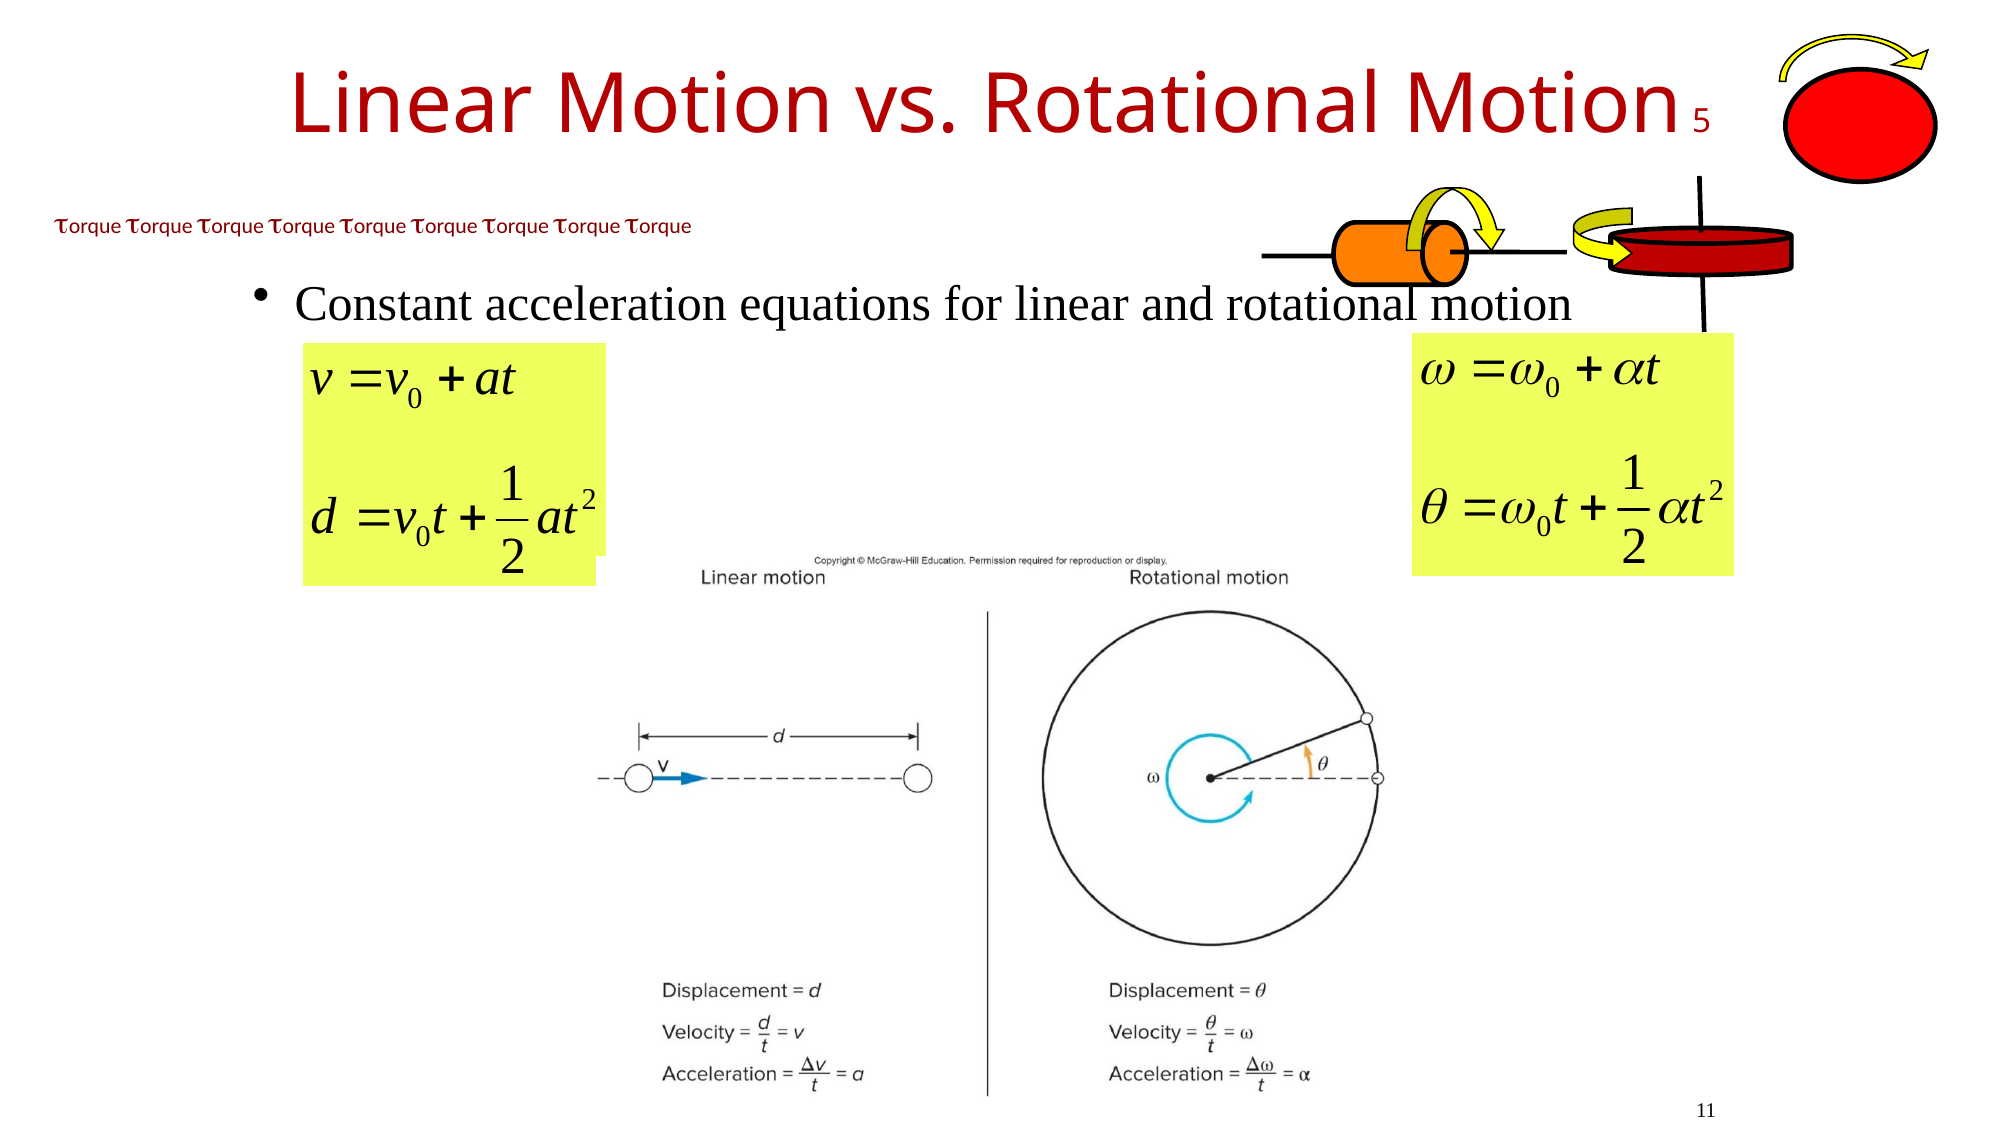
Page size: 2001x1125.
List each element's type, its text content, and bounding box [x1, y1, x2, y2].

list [1412, 332, 1734, 577]
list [596, 556, 1385, 1097]
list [302, 342, 607, 586]
title Linear Motion vs. Rotational Motion 5 [74, 32, 1926, 166]
list Constant acceleration equations for linear and rotational motion [237, 274, 1626, 353]
slide_number 11 [1665, 1096, 1724, 1123]
